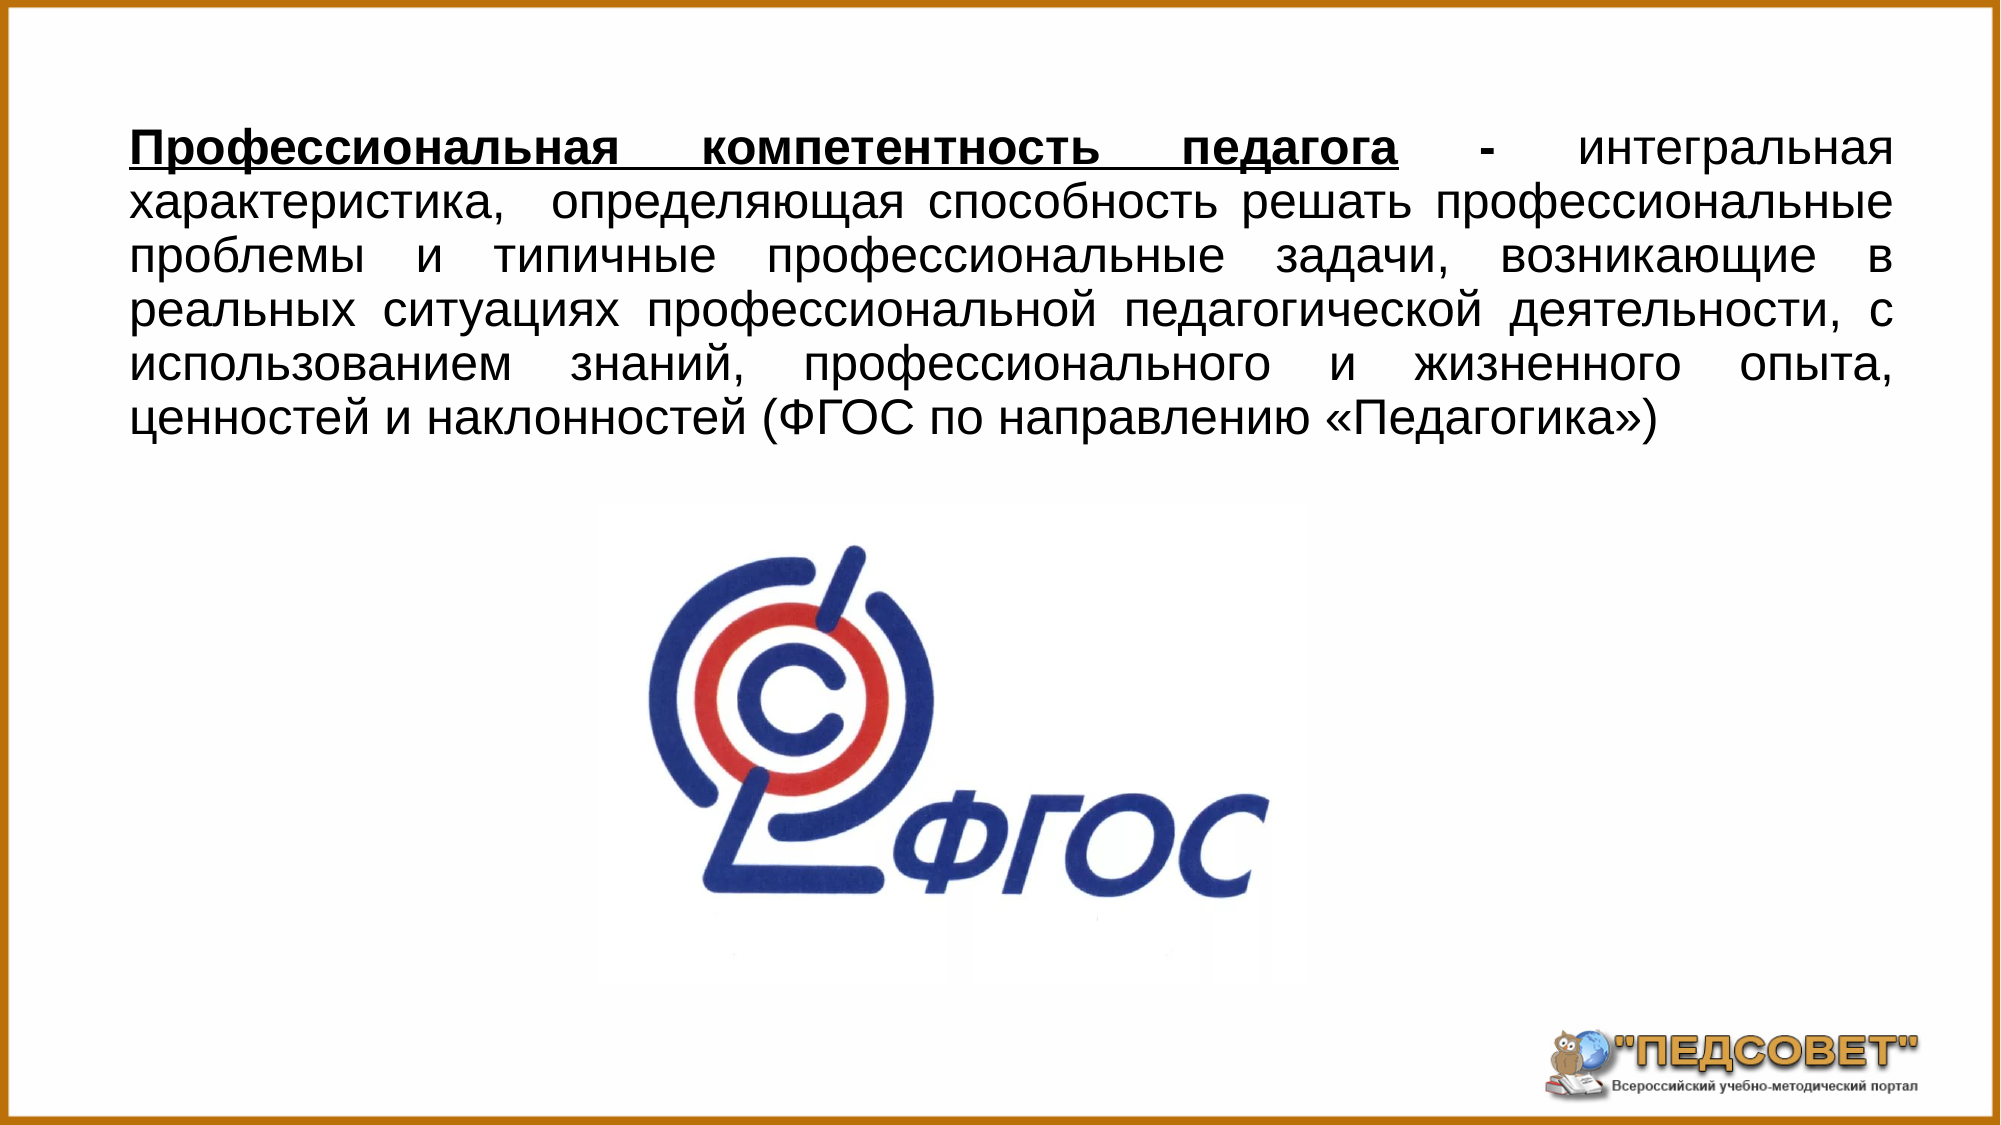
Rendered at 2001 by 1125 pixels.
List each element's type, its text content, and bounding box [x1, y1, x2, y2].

list Профессиональная компетентность педагога - интегральная характеристика, определяющая способность решать профессиональные проблемы и типичные профессиональные задачи, возникающие в реальных ситуациях профессиональной педагогической деятельности, с использованием знаний, профессионального и жизненного опыта, ценностей и наклонностей (ФГОС по направлению «Педагогика») [114, 113, 1910, 528]
picture [0, 0, 2001, 1125]
